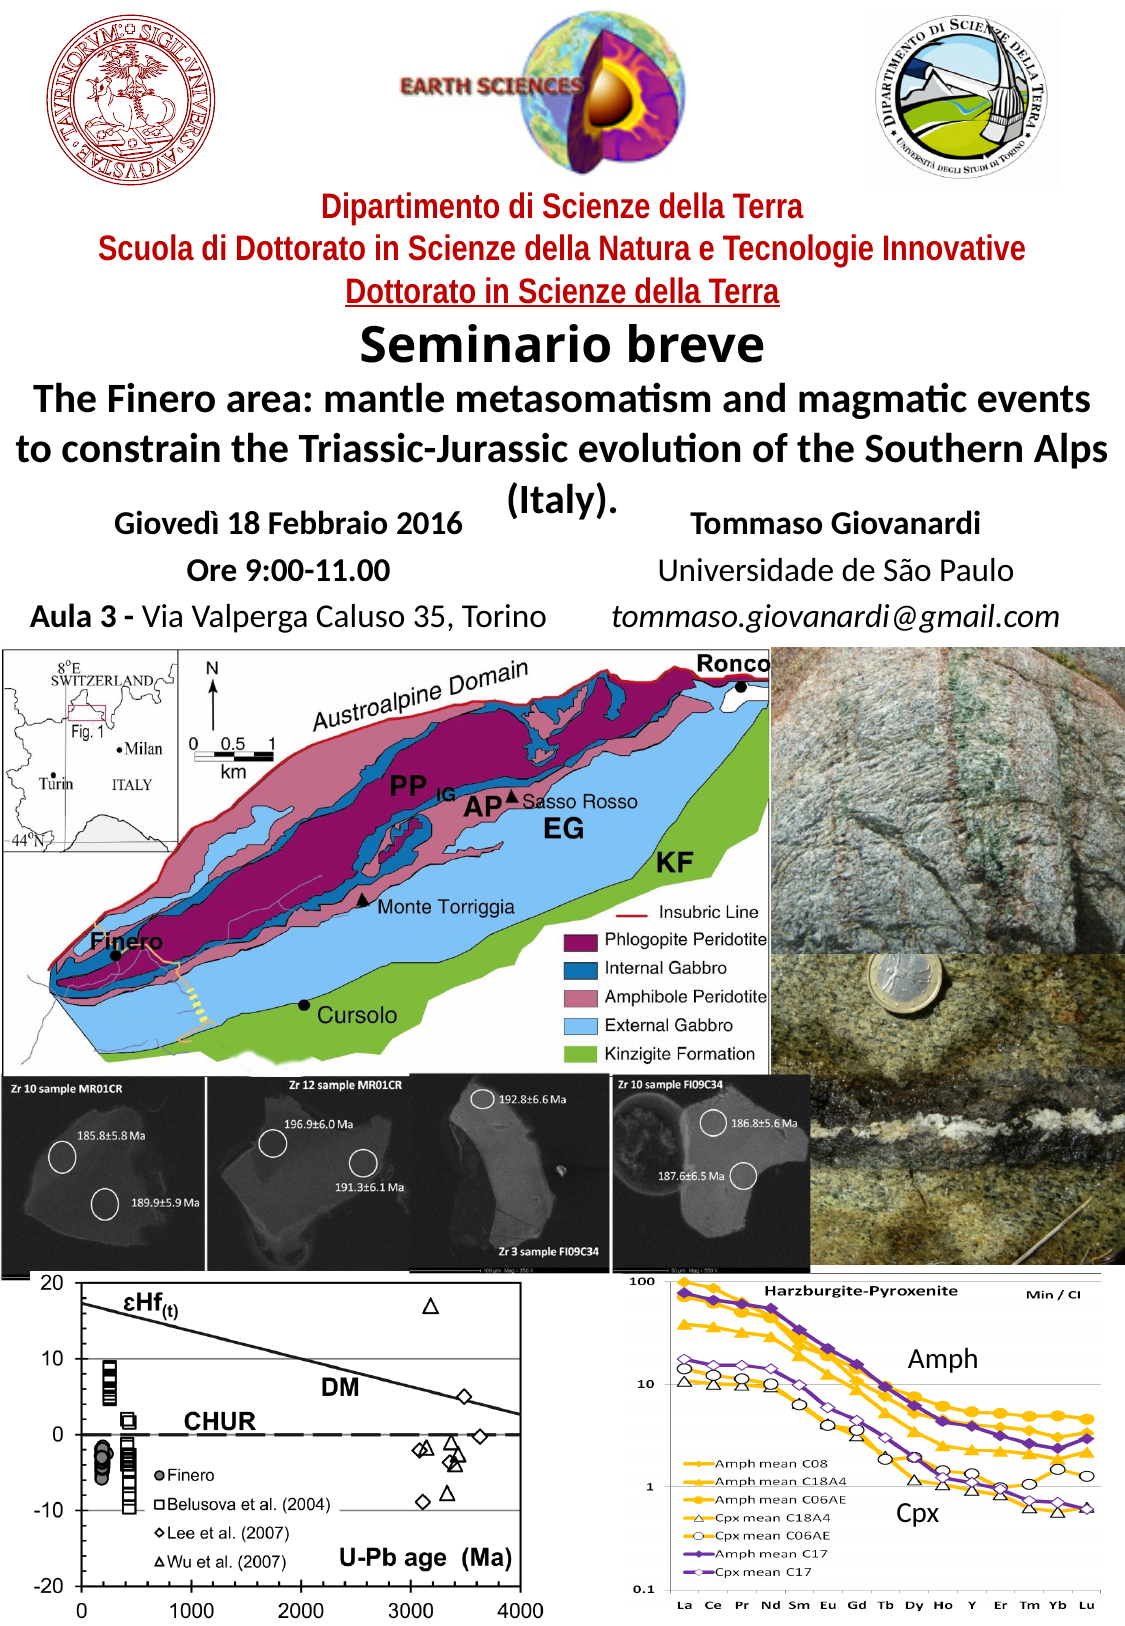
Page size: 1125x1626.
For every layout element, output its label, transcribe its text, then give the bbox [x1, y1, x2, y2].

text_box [621, 1272, 1102, 1614]
subtitle Giovedì 18 Febbraio 2016 Ore 9:00-11.00 Aula 3 - Via Valperga Caluso 35, Torino Tommaso Giovanardi Universidade de São Paulo tommaso.giovanardi@gmail.com [0, 493, 1125, 647]
picture [42, 8, 221, 189]
title The Finero area: mantle metasomatism and magmatic events to constrain the Triassic-Jurassic evolution of the Southern Alps (Italy). [0, 318, 1125, 493]
picture [863, 9, 1059, 190]
picture [396, 8, 687, 188]
picture [0, 646, 1125, 1625]
text_box Seminario breve [344, 304, 781, 380]
text_box Dipartimento di Scienze della Terra Scuola di Dottorato in Scienze della Natura e Tecnologie Innovative Dottorato in Scienze della Terra [0, 175, 1125, 318]
